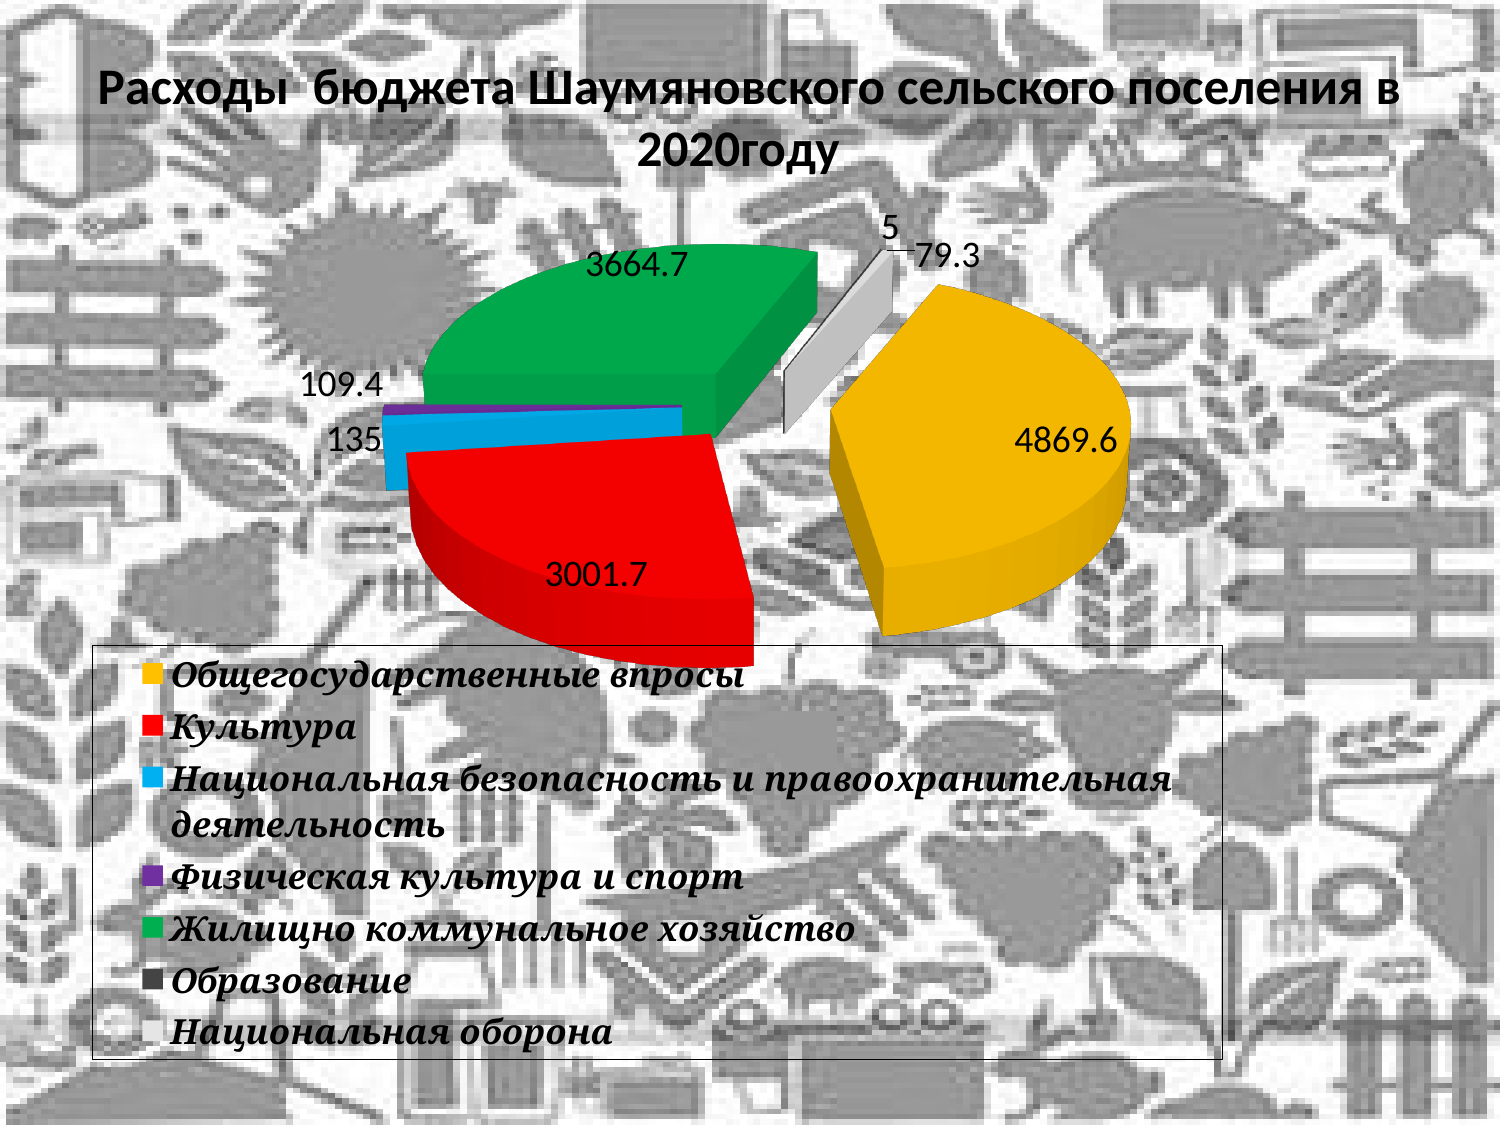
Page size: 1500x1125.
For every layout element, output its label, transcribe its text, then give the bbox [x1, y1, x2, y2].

title Расходы бюджета Шаумяновского сельского поселения в 2020году [75, 45, 1425, 185]
picture [0, 0, 1500, 1125]
chart [65, 196, 1423, 1063]
